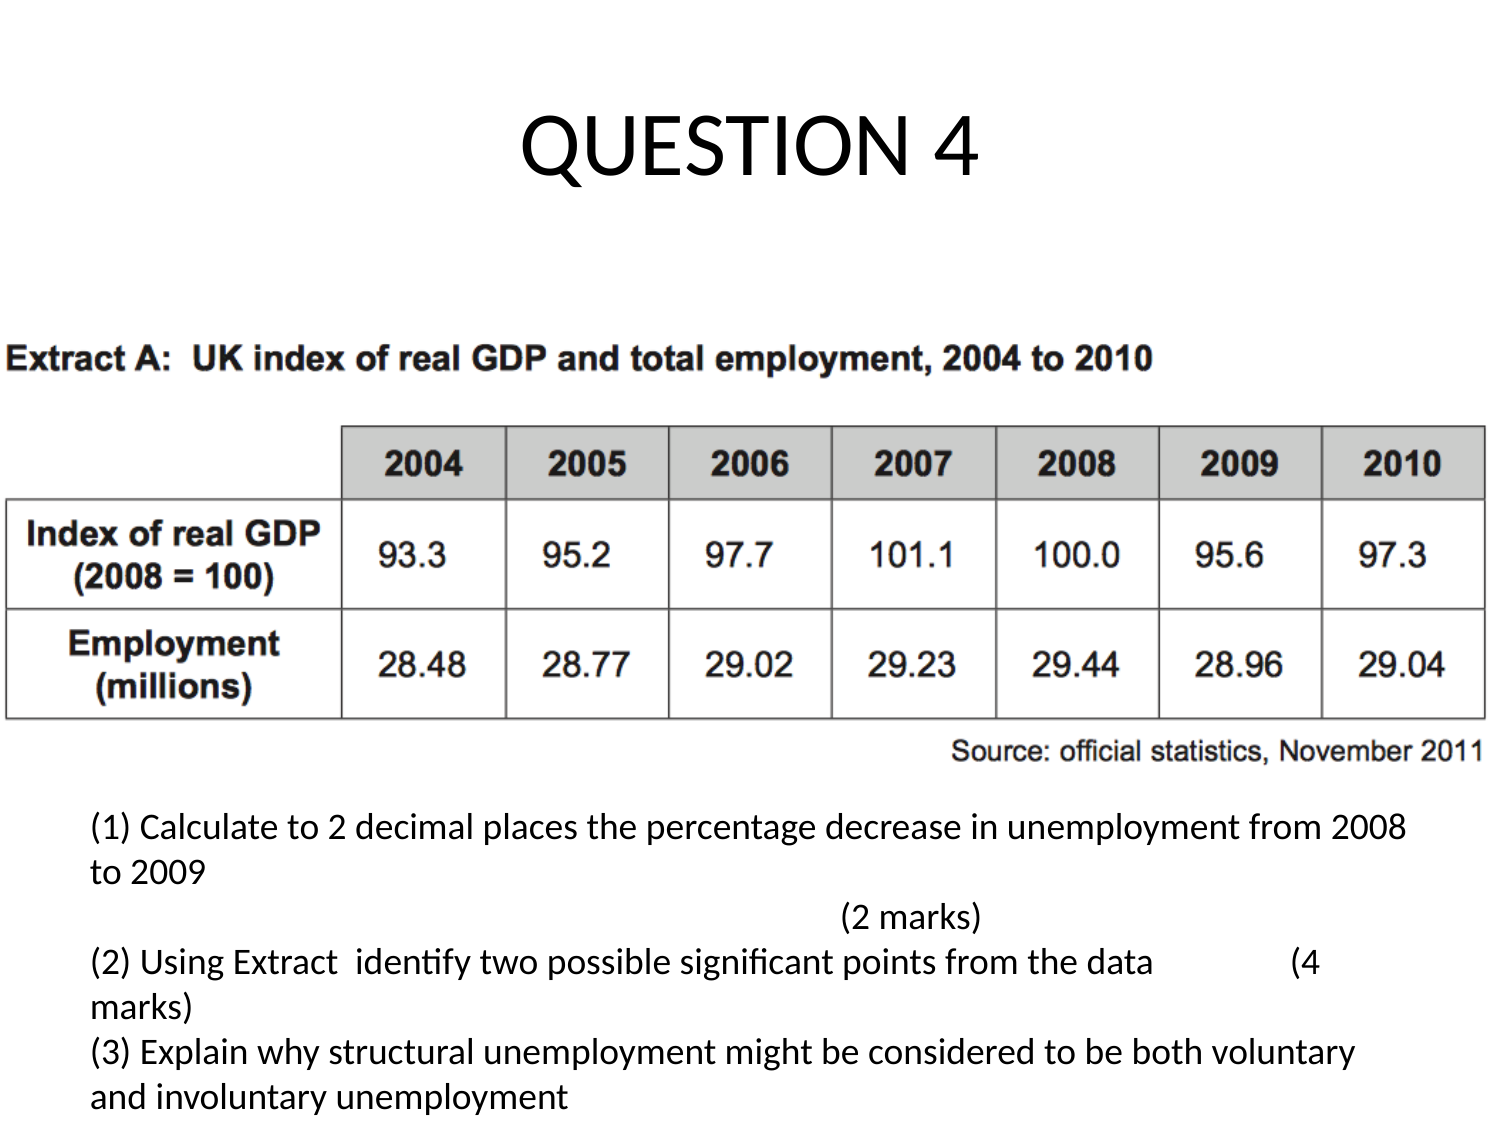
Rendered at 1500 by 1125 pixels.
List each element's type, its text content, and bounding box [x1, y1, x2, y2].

text_box (1) Calculate to 2 decimal places the percentage decrease in unemployment from 2008 to 2009 (2 marks) (2) Using Extract identify two possible significant points from the data (4 marks) (3) Explain why structural unemployment might be considered to be both voluntary and involuntary unemployment (9 marks) [74, 796, 1425, 1125]
title QUESTION 4 [75, 45, 1425, 233]
picture [0, 332, 1500, 789]
